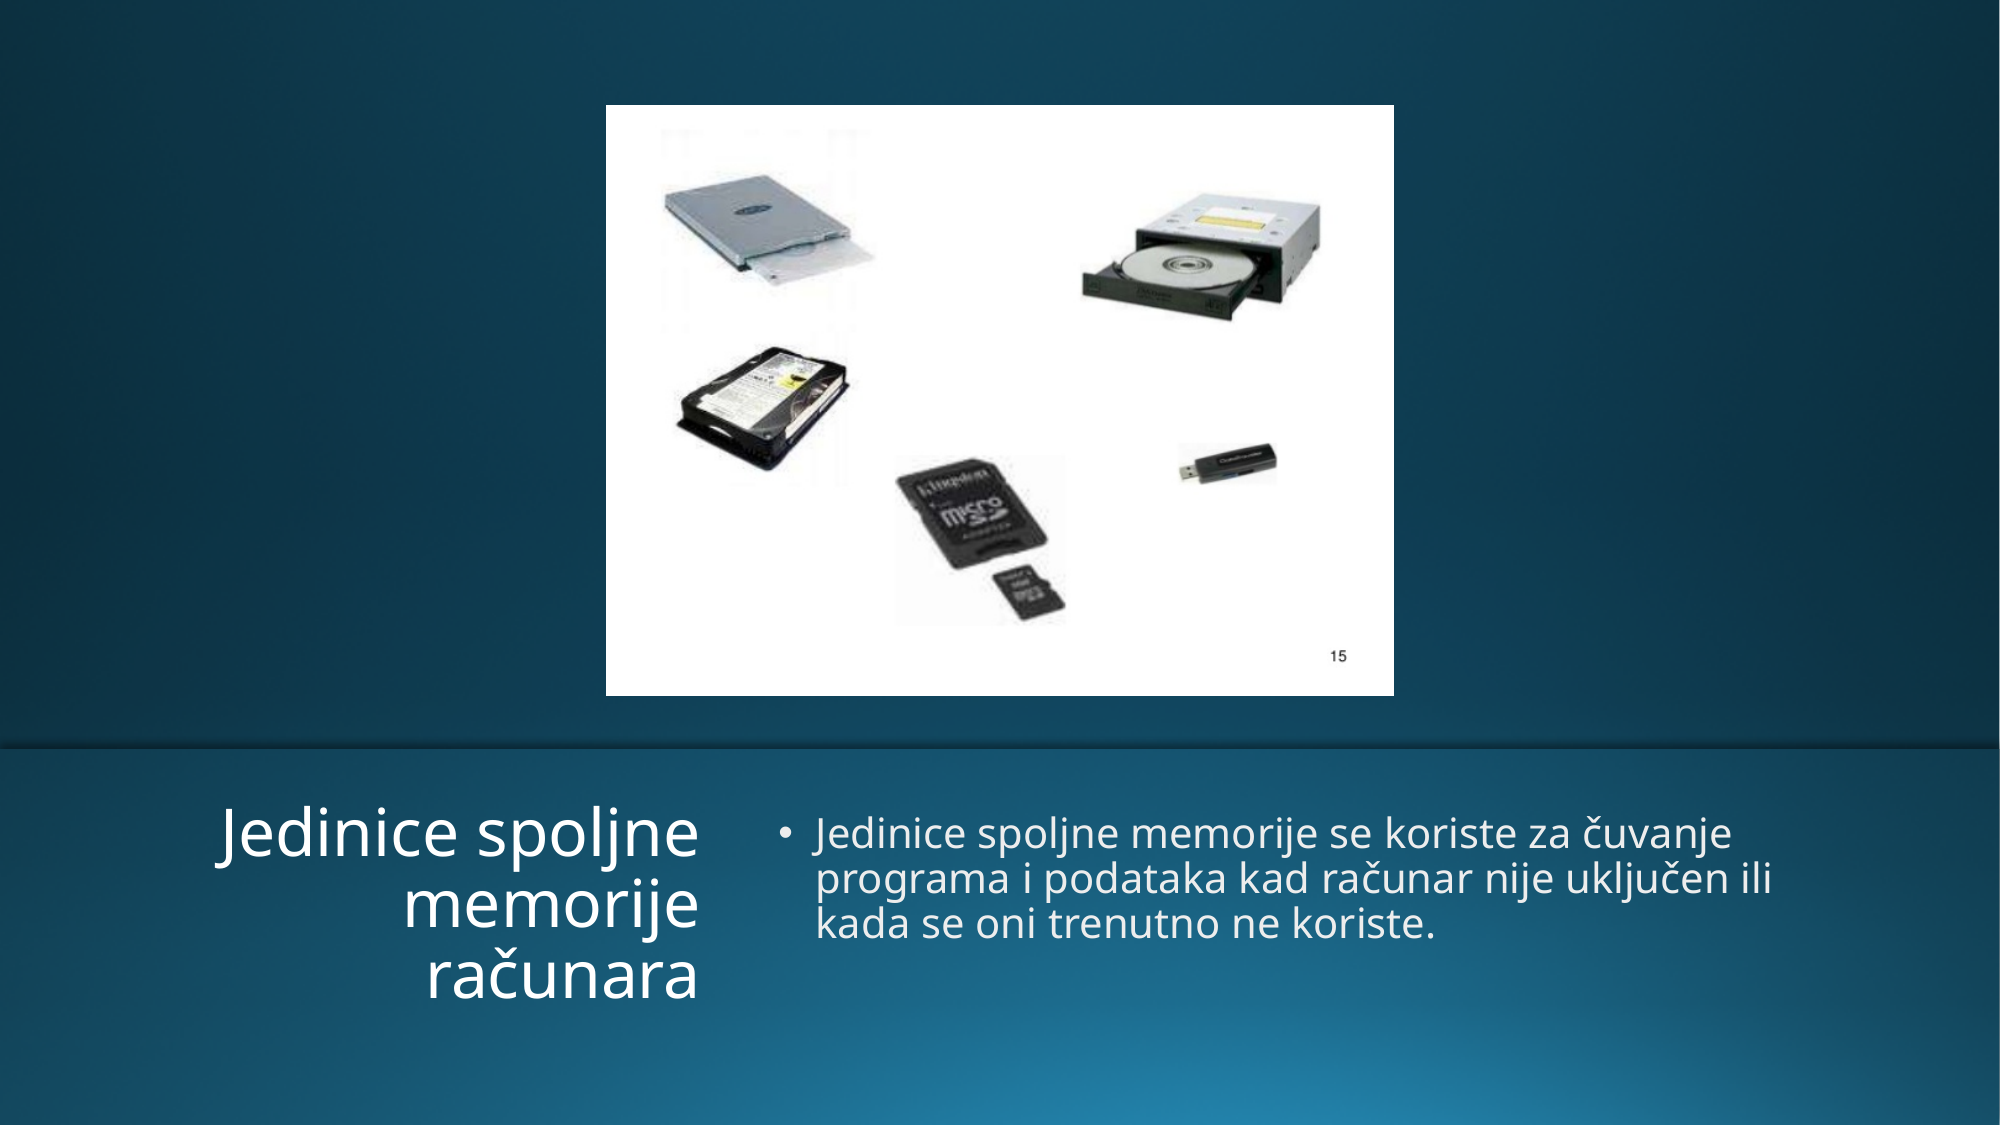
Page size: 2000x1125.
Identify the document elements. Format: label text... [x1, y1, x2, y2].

text_box [0, 0, 2000, 741]
picture [606, 105, 1394, 696]
text_box [0, 749, 2000, 1125]
title Jedinice spoljne memorije računara [105, 791, 717, 1021]
list Jedinice spoljne memorije se koriste za čuvanje programa i podataka kad računar nije uključen ili kada se oni trenutno ne koriste. [763, 791, 1894, 1026]
